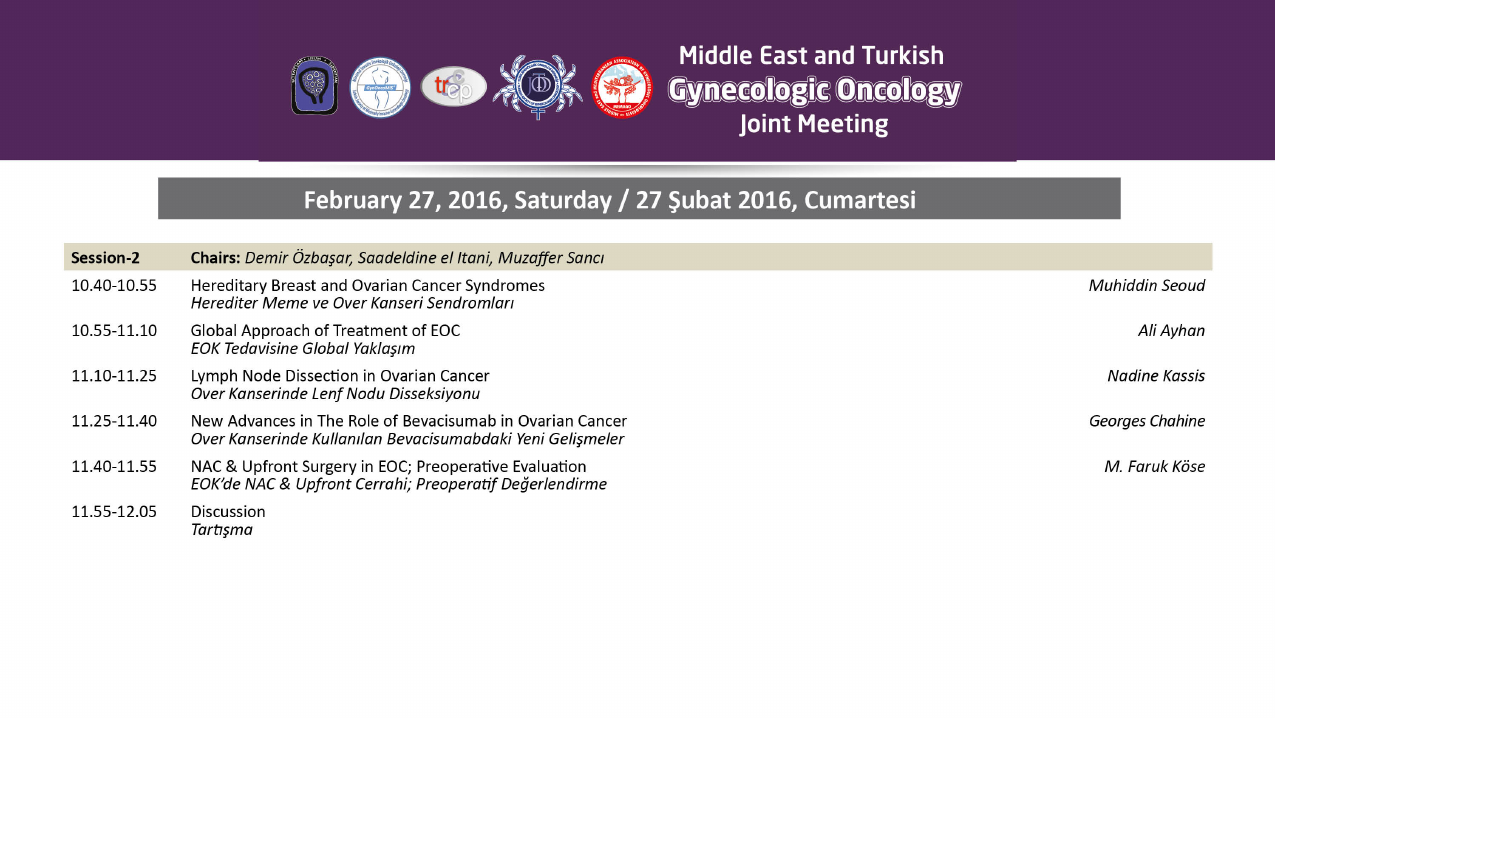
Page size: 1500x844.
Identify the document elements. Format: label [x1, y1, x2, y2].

picture [0, 0, 1275, 718]
